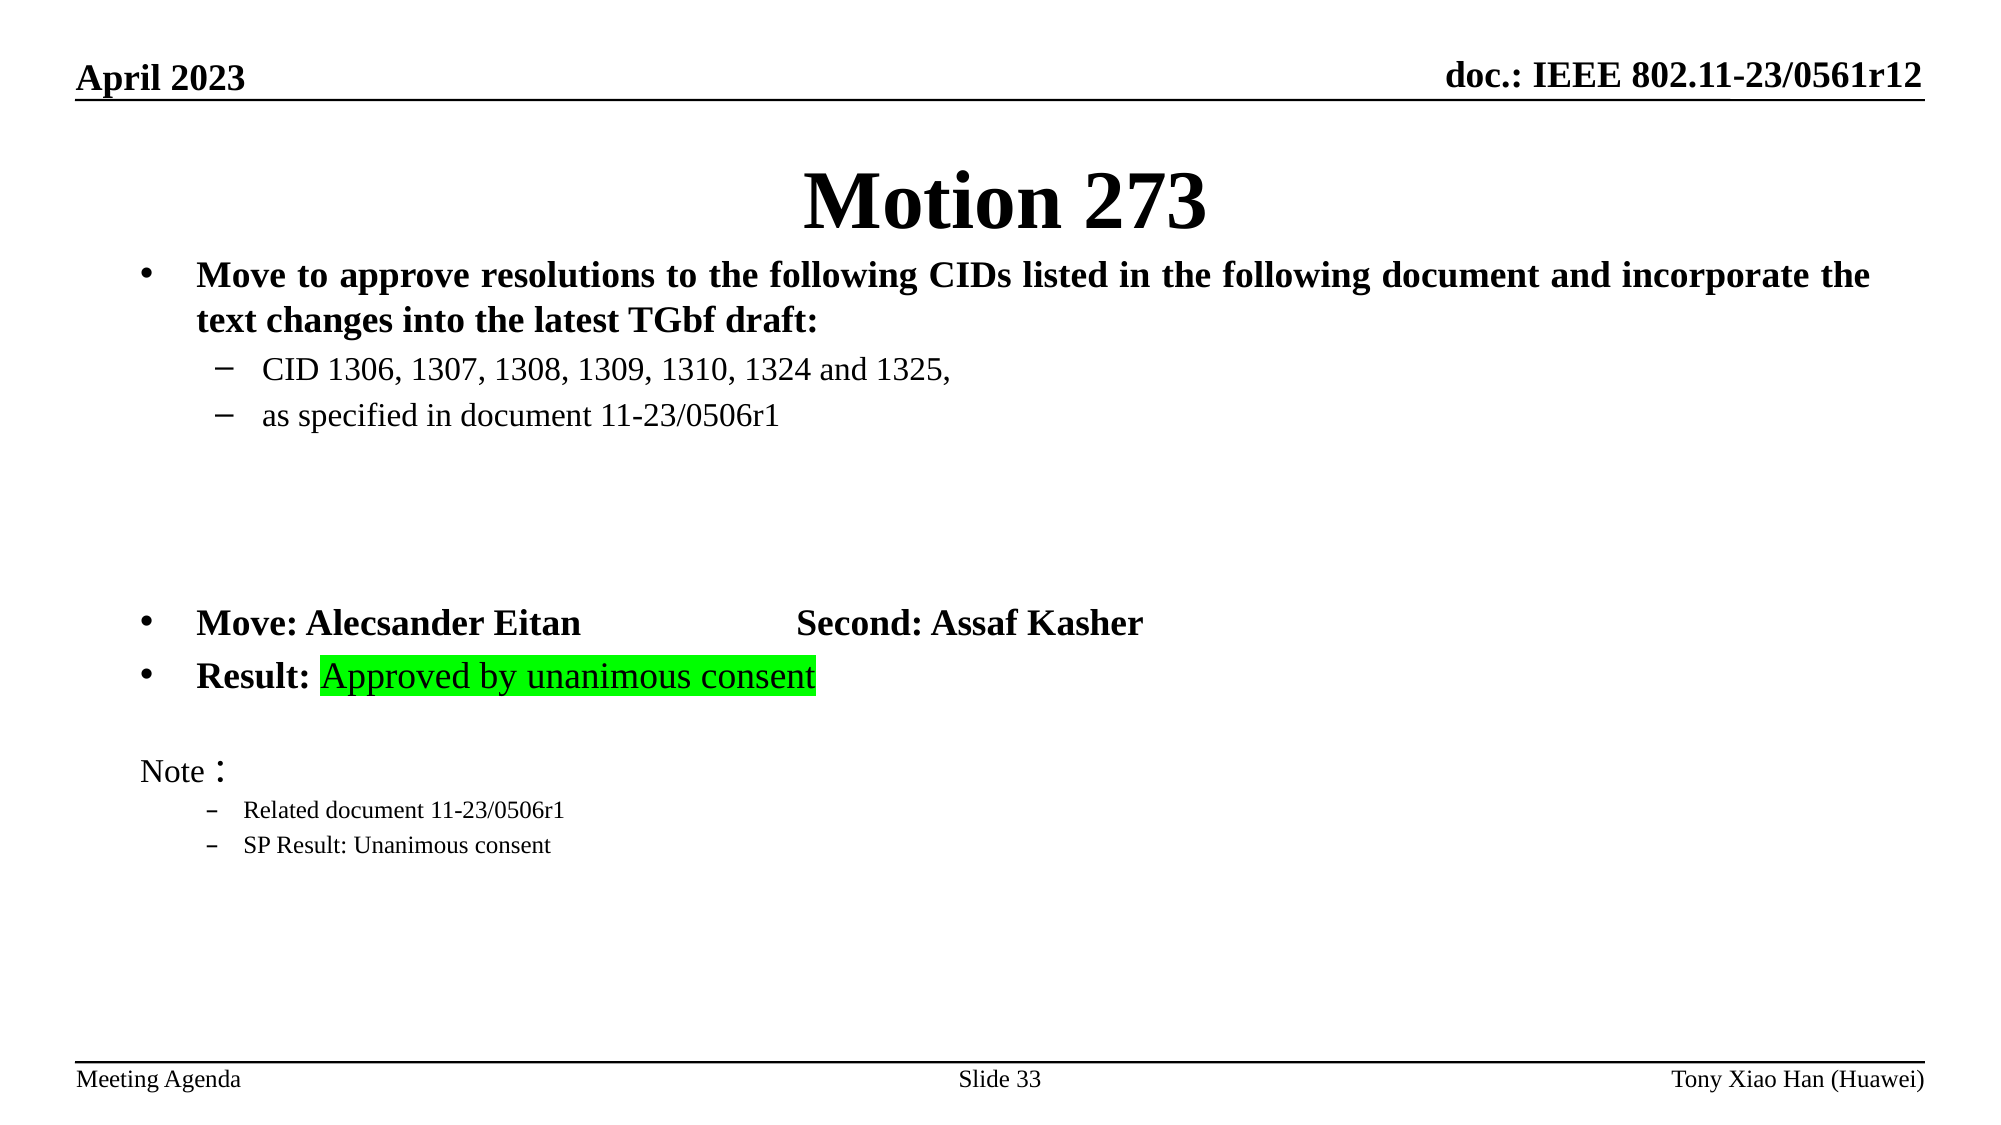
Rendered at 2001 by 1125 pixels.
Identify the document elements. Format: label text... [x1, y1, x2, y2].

text_box Motion 273 [368, 137, 1644, 212]
text_box Move to approve resolutions to the following CIDs listed in the following document and incorporate the text changes into the latest TGbf draft: CID 1306, 1307, 1308, 1309, 1310, 1324 and 1325, as specified in document 11-23/0506r1 Move: Alecsander Eitan Second: Assaf Kasher Result: Approved by unanimous consent Note： Related document 11-23/0506r1 SP Result: Unanimous consent [125, 212, 1888, 900]
